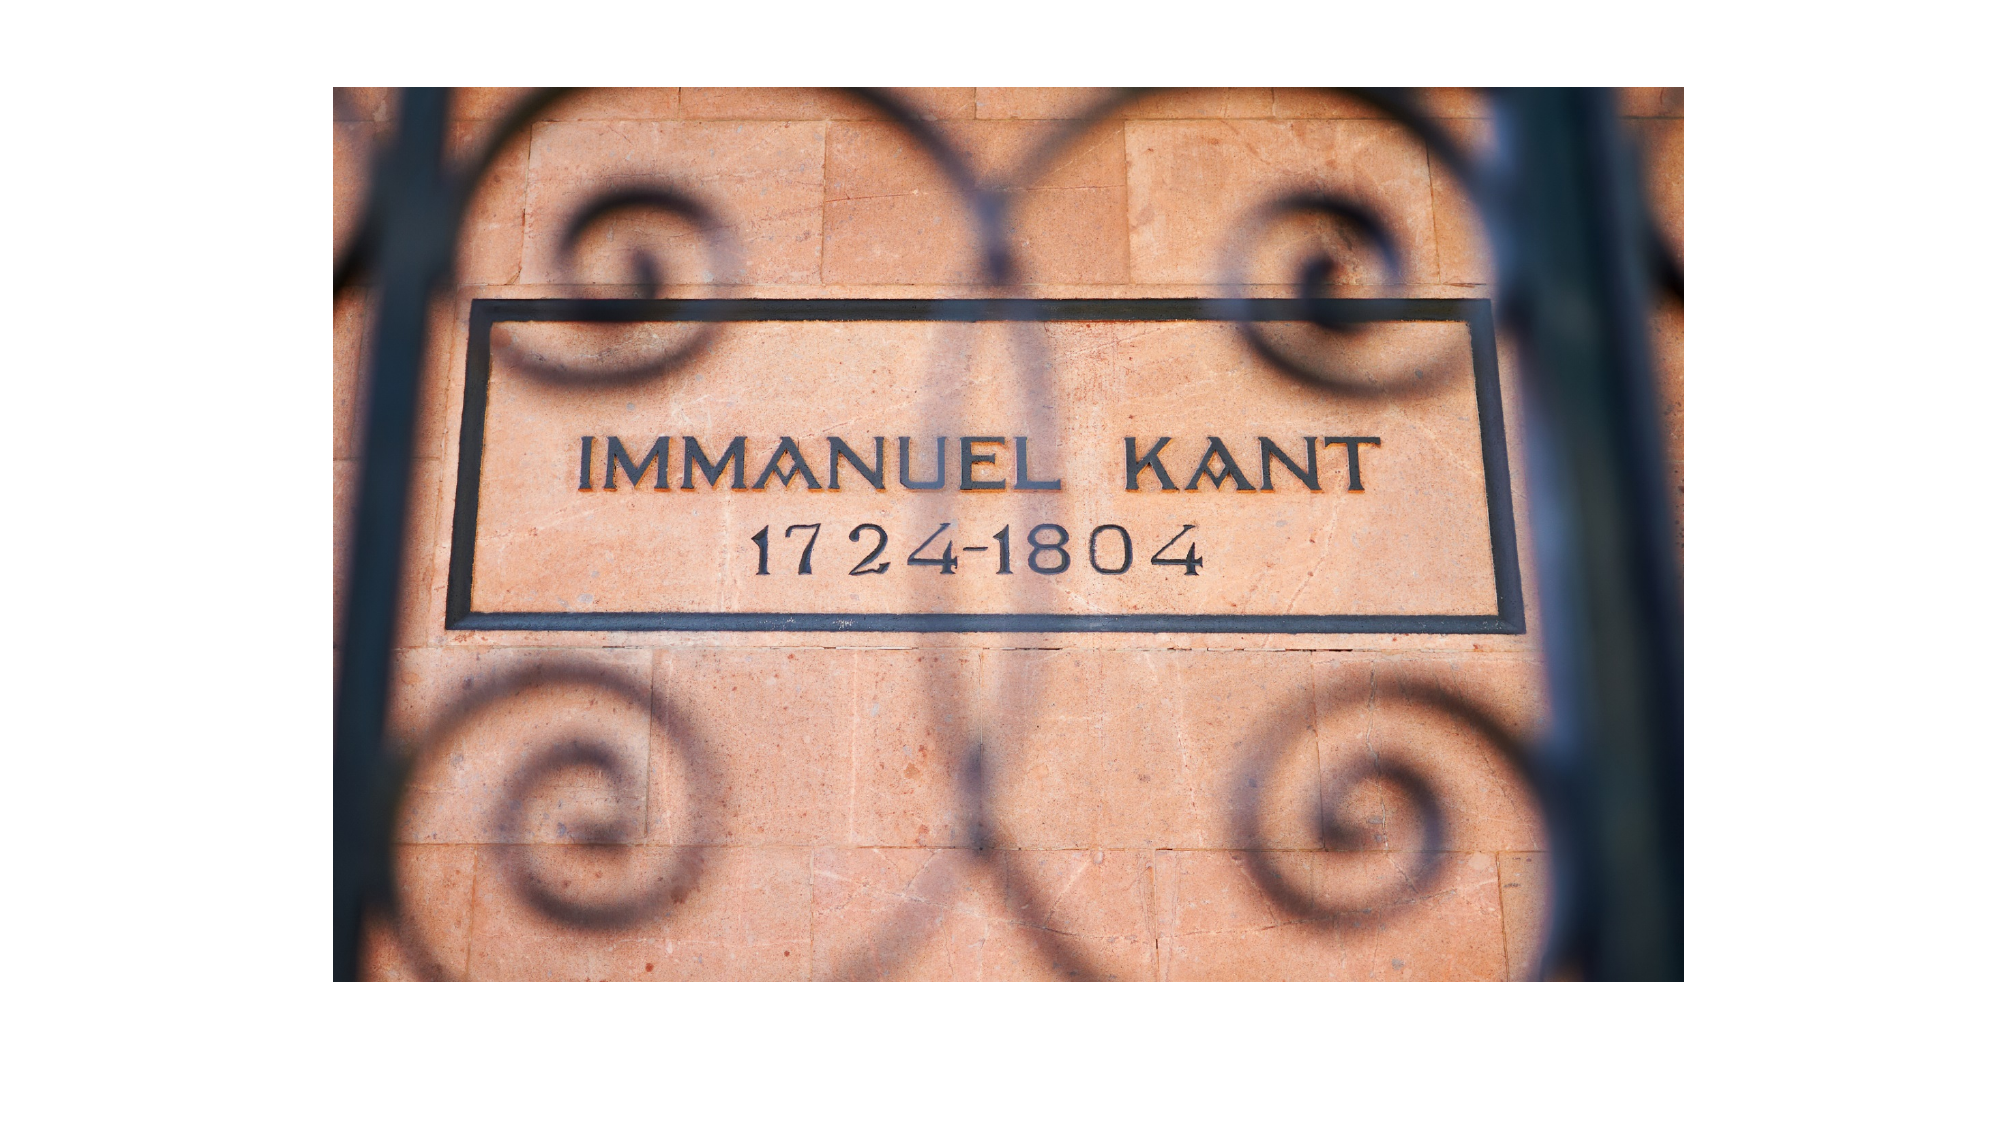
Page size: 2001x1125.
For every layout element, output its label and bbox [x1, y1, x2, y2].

list [333, 87, 1684, 982]
